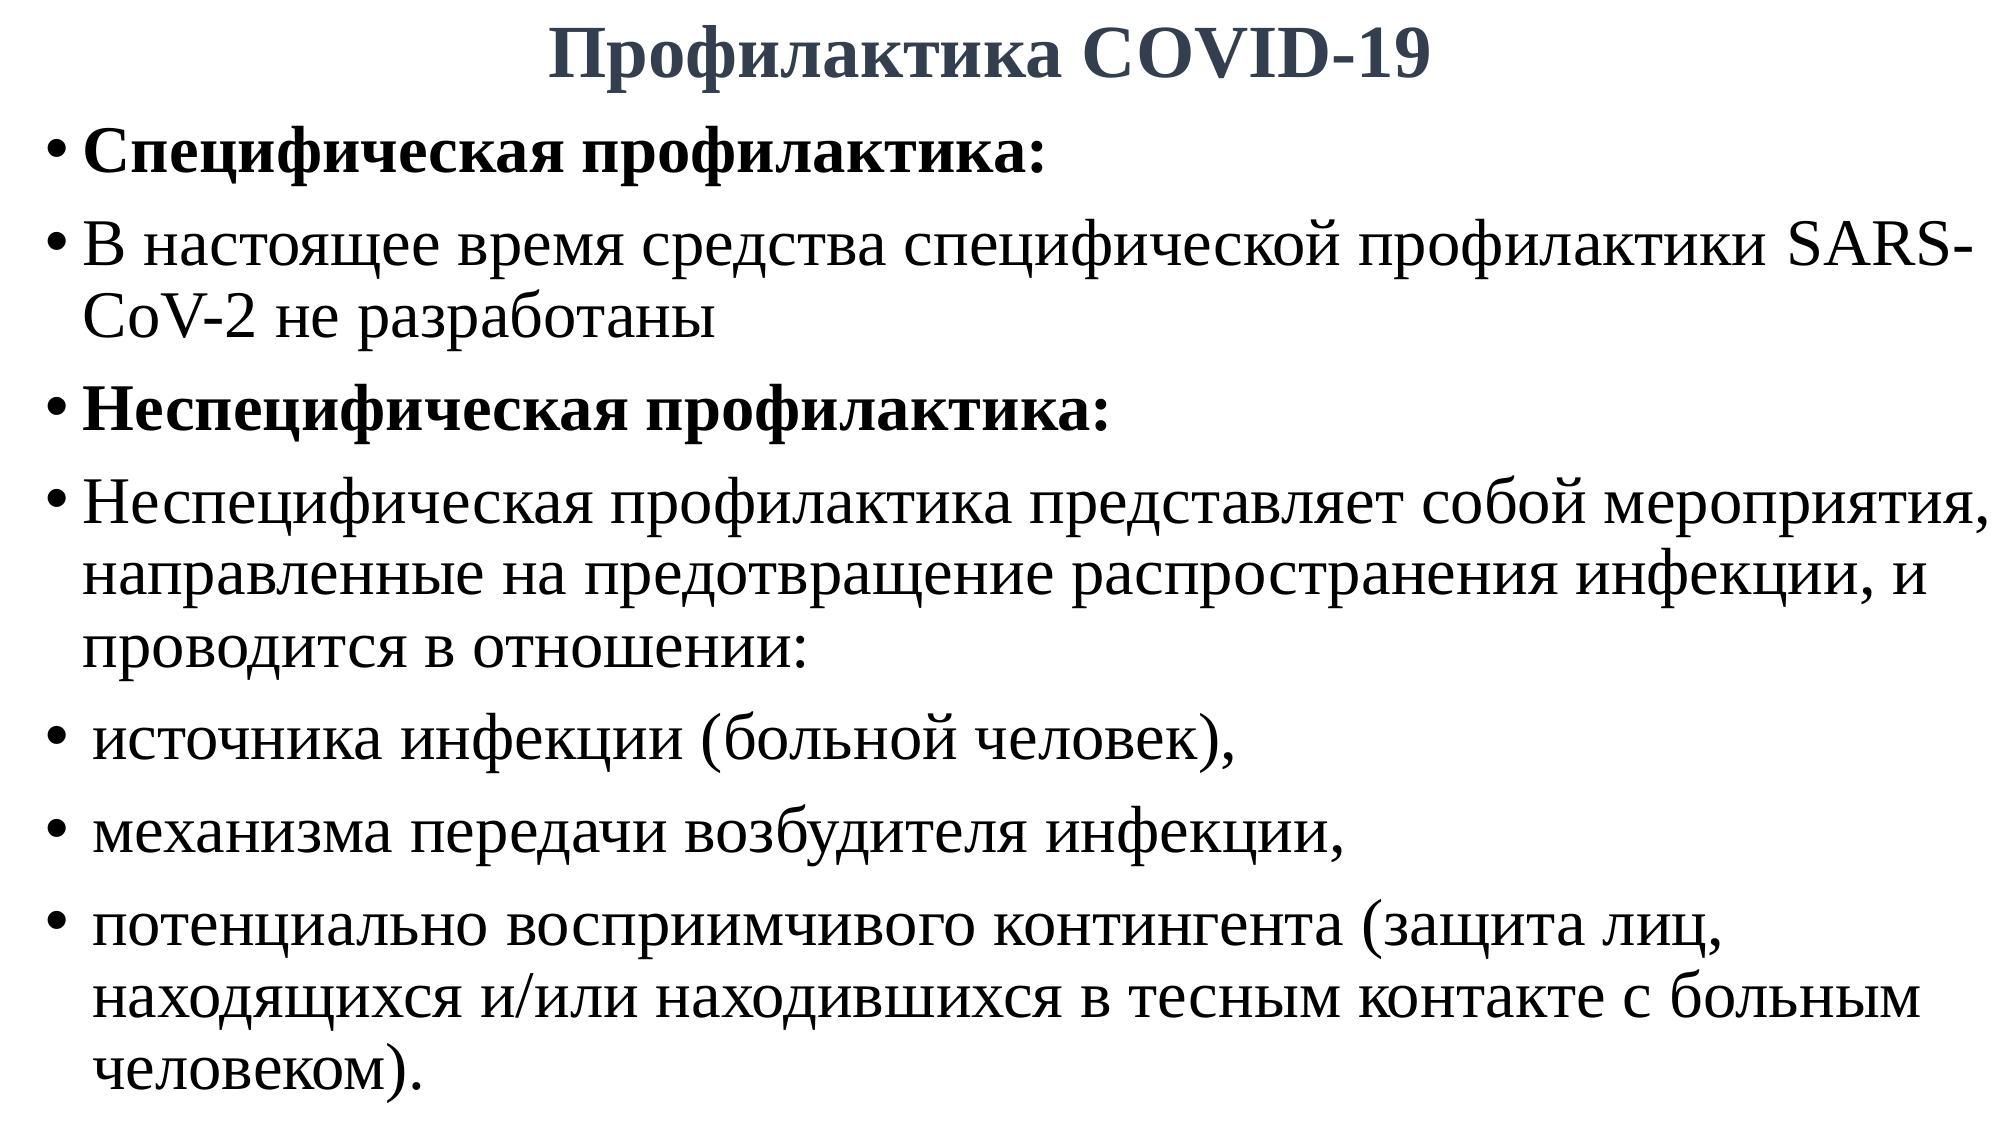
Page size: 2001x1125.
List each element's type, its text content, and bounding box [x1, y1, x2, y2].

title Профилактика COVID-19 [209, 0, 1771, 108]
text_box Специфическая профилактика: В настоящее время средства специфической профилактики SARS-CoV-2 не разработаны Неспецифическая профилактика: Неспецифическая профилактика представляет собой мероприятия, направленные на предотвращение распространения инфекции, и проводится в отношении: источника инфекции (больной человек), механизма передачи возбудителя инфекции, потенциально восприимчивого контингента (защита лиц, находящихся и/или находившихся в тесным контакте с больным человеком). [30, 108, 2000, 870]
